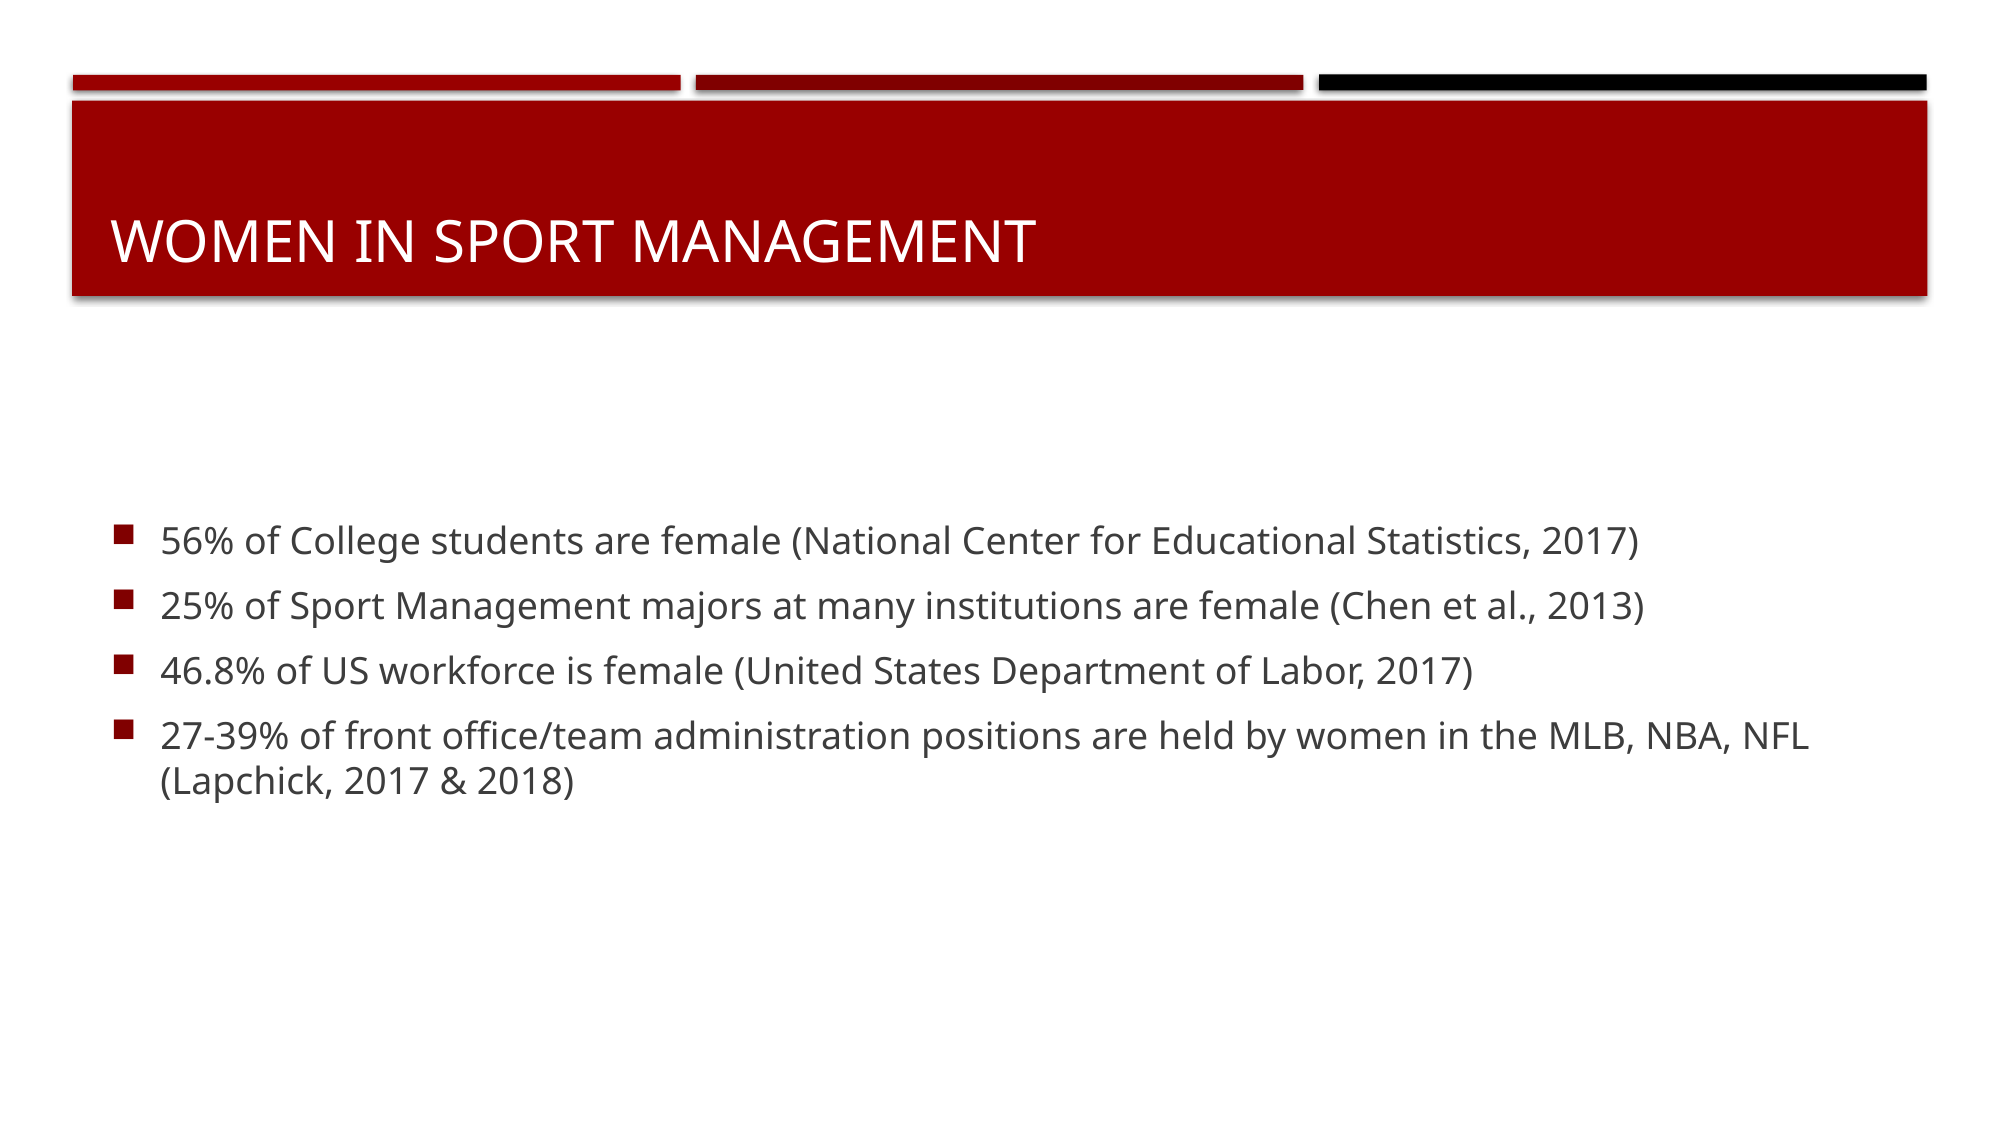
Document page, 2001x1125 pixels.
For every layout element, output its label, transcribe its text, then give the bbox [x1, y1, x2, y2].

list 56% of College students are female (National Center for Educational Statistics, 2017) 25% of Sport Management majors at many institutions are female (Chen et al., 2013) 46.8% of US workforce is female (United States Department of Labor, 2017) 27-39% of front office/team administration positions are held by women in the MLB, NBA, NFL (Lapchick, 2017 & 2018) [95, 357, 1905, 962]
title Women in Sport Management [95, 115, 1905, 282]
